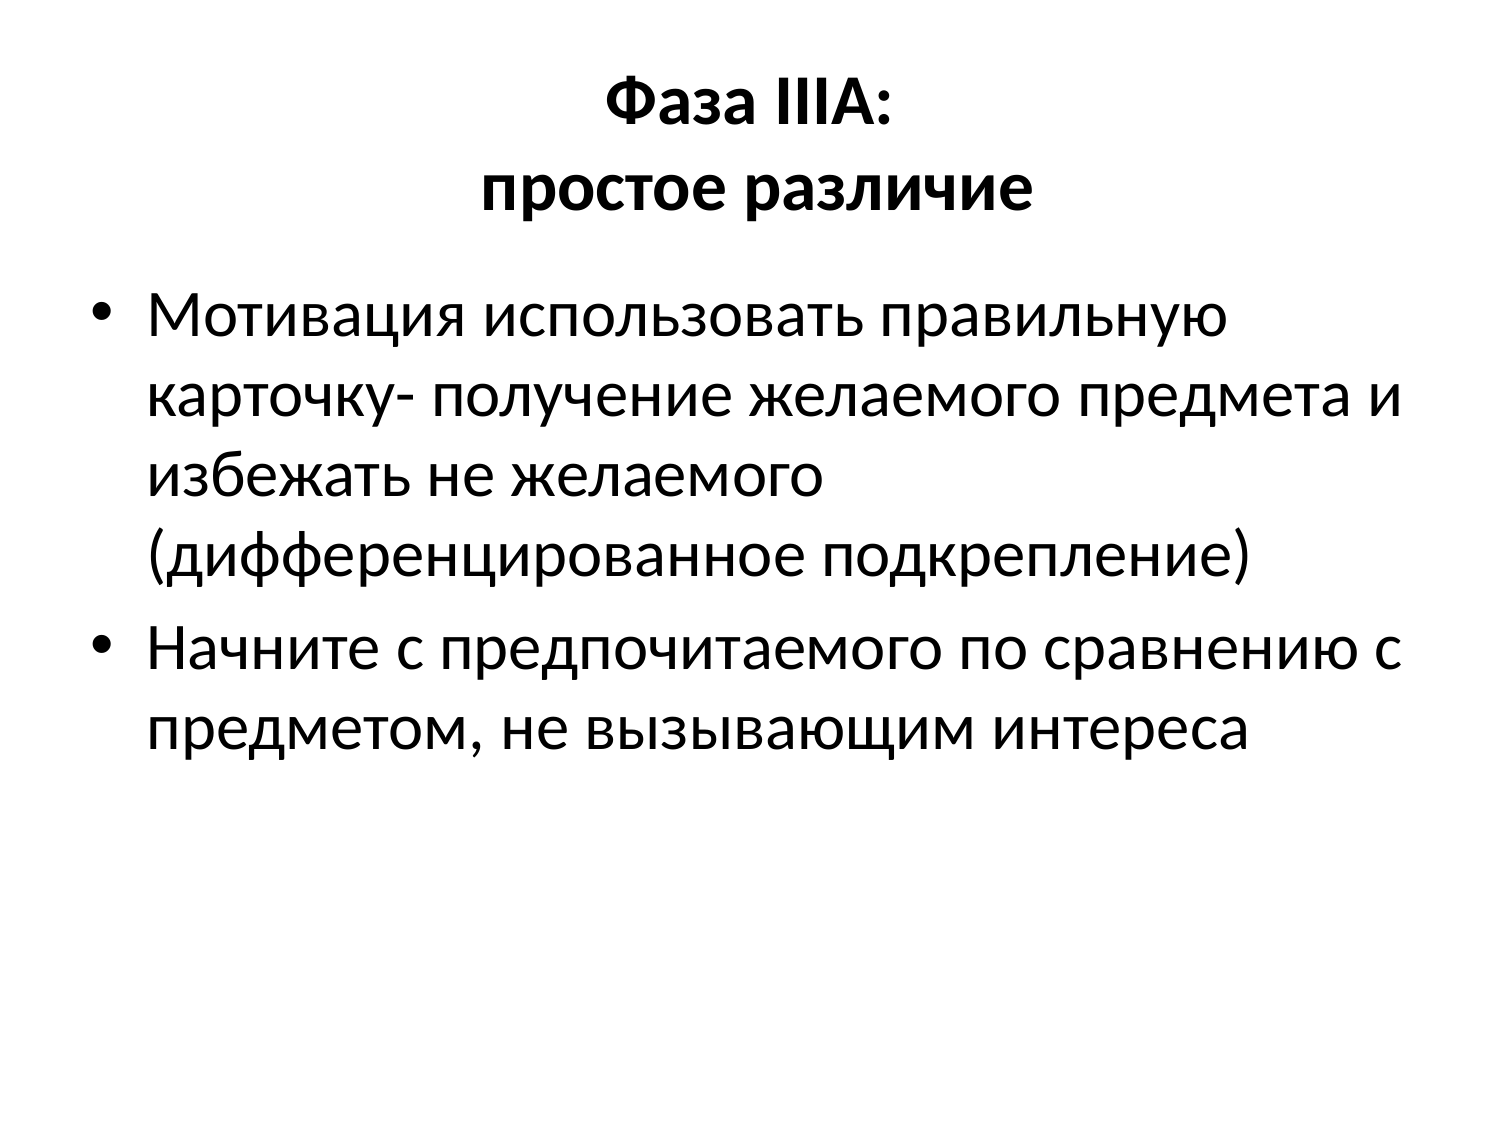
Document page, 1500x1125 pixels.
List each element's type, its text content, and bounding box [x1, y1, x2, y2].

list Мотивация использовать правильную карточку- получение желаемого предмета и избежать не желаемого (дифференцированное подкрепление) Начните с предпочитаемого по сравнению с предметом, не вызывающим интереса [75, 262, 1425, 1005]
title Фаза IIIA: простое различие [75, 45, 1425, 233]
